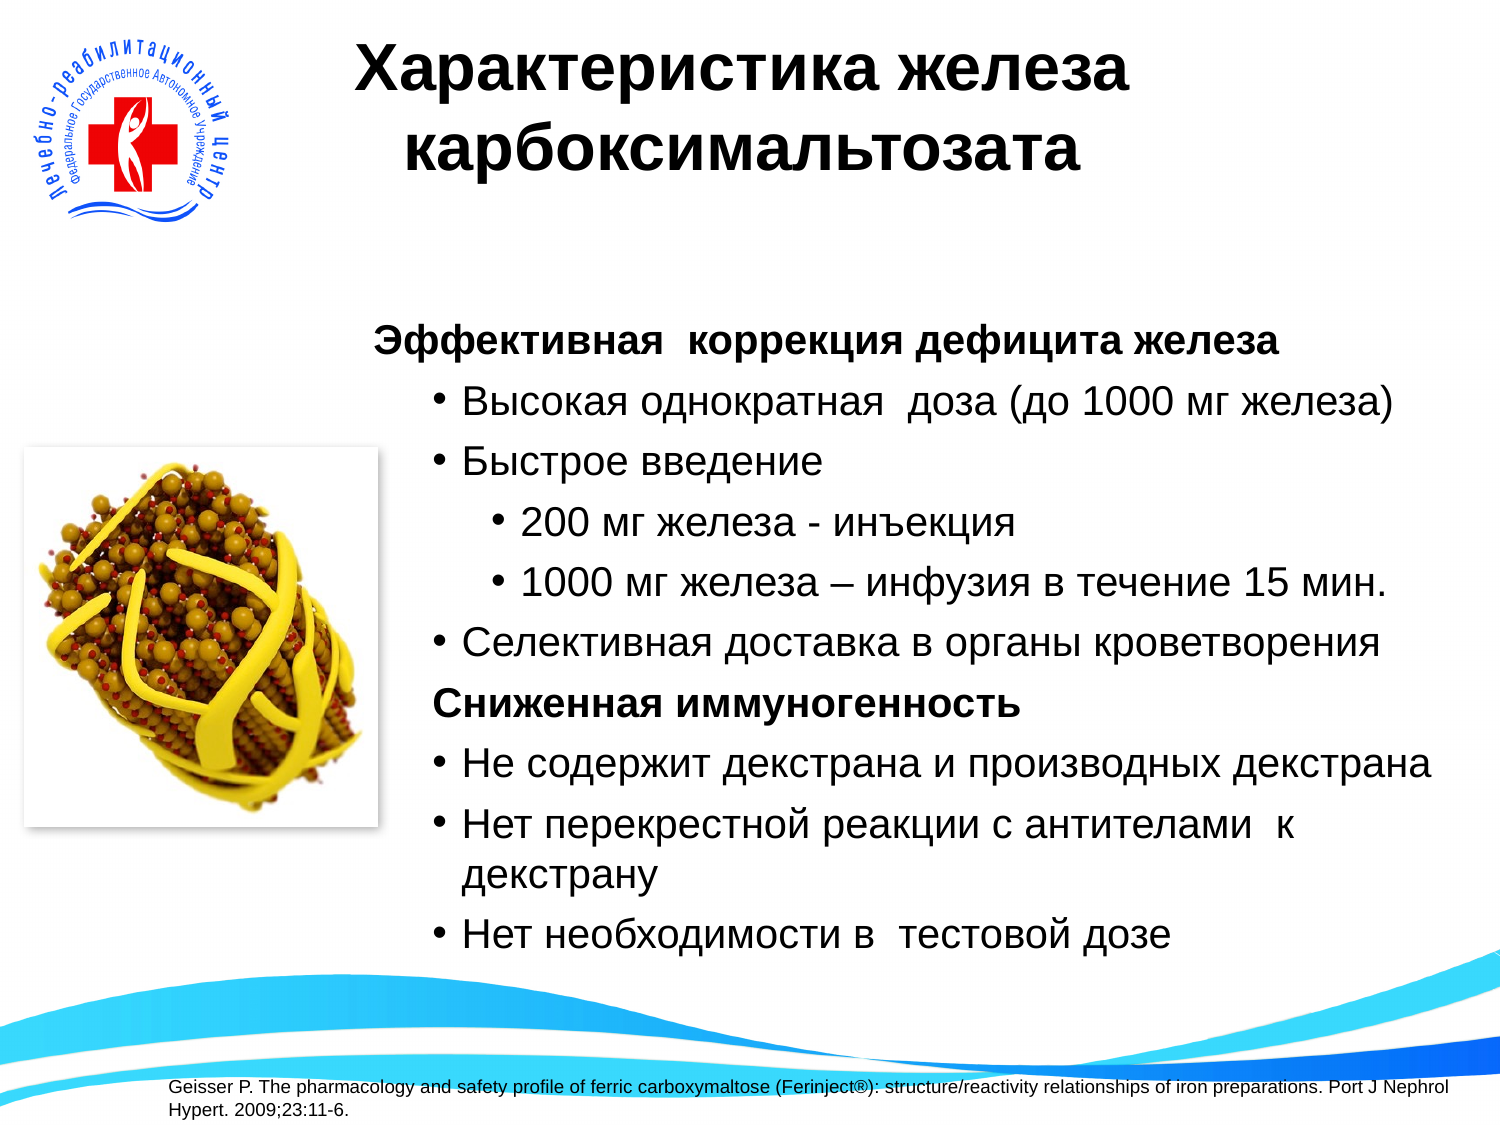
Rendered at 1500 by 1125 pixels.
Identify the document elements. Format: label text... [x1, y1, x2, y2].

title Характеристика железа карбоксимальтозата [51, 0, 1434, 207]
text_box Эффективная коррекция дефицита железа Высокая однократная доза (до 1000 мг железа) Быстрое введение 200 мг железа - инъекция 1000 мг железа – инфузия в течение 15 мин. Селективная доставка в органы кроветворения Сниженная иммуногенность Не содержит декстрана и производных декстрана Нет перекрестной реакции с антителами к декстрану Нет необходимости в тестовой дозе [358, 304, 1490, 966]
picture [0, 0, 1500, 1125]
text_box Geisser P. The pharmacology and safety profile of ferric carboxymaltose (Ferinject®): structure/reactivity relationships of iron preparations. Port J Nephrol Hypert. 2009;23:11-6. [153, 1066, 1500, 1125]
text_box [24, 447, 378, 828]
